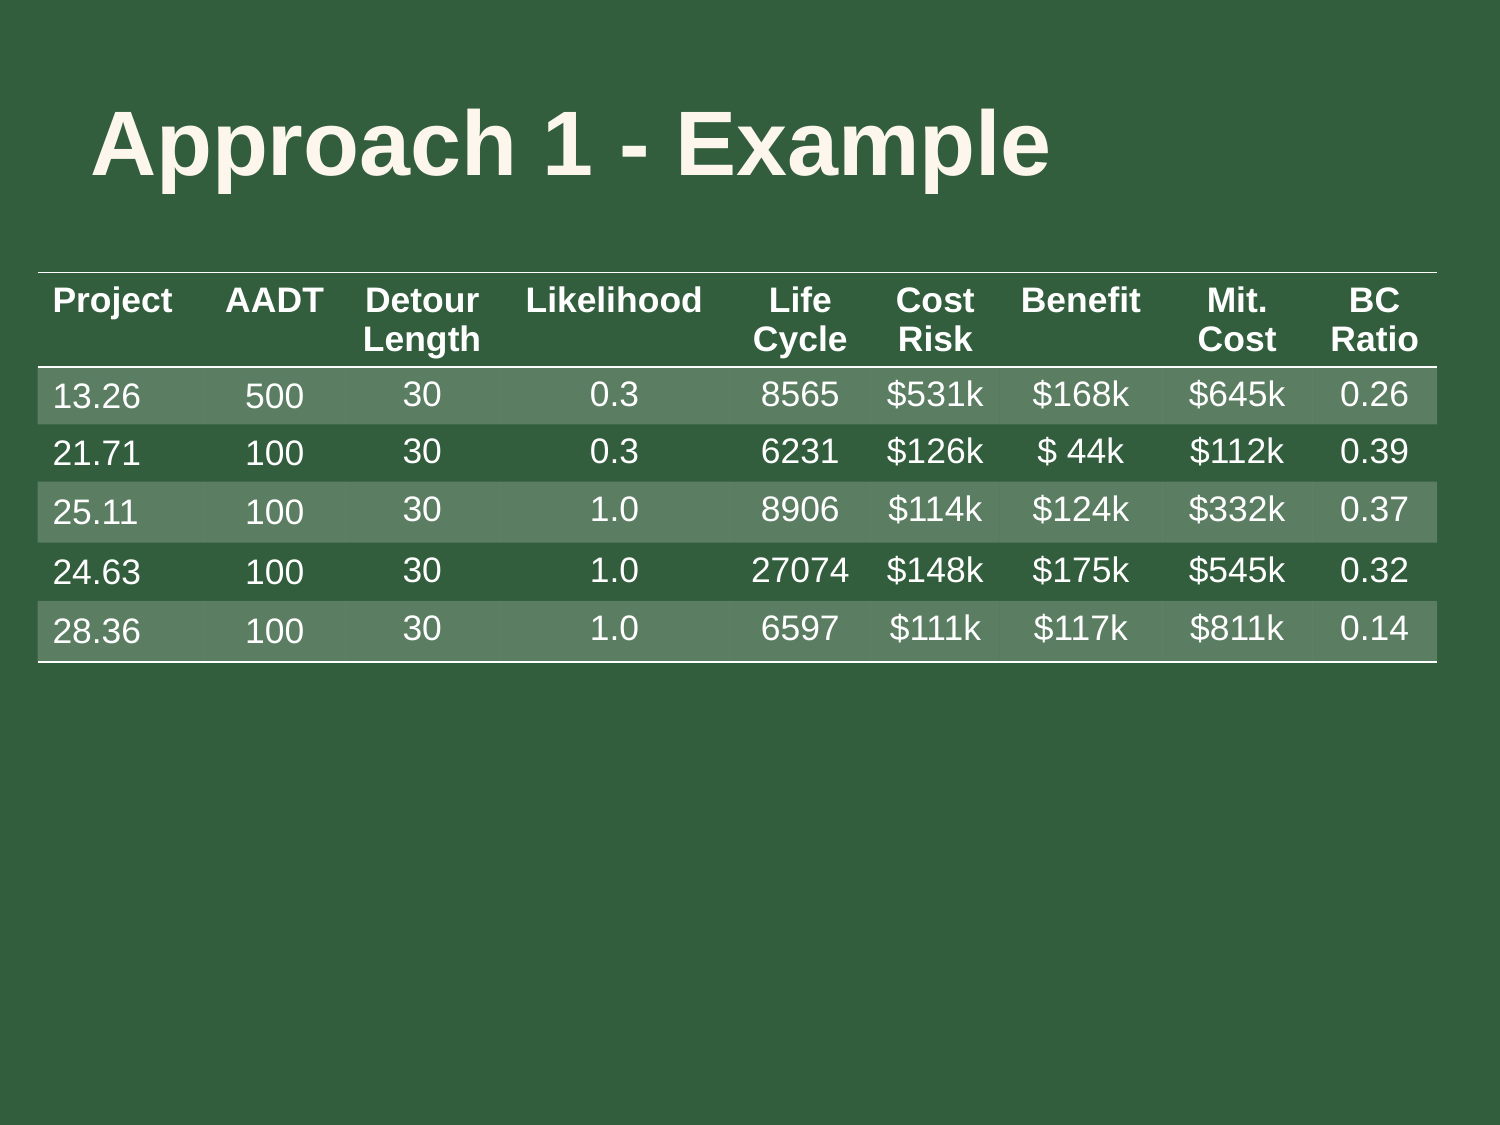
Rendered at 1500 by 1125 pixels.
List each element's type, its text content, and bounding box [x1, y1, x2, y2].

table_cell $148k [871, 543, 1000, 601]
table_cell $124k [1000, 482, 1162, 543]
table_cell 1.0 [499, 482, 730, 543]
table_cell 6597 [730, 601, 871, 661]
table_header BC Ratio [1312, 273, 1437, 366]
table_cell 100 [204, 424, 345, 482]
table_cell 0.37 [1312, 482, 1437, 543]
table_cell $ 44k [1000, 424, 1162, 482]
table_cell $117k [1000, 601, 1162, 661]
table_cell 1.0 [499, 601, 730, 661]
table_cell $111k [871, 601, 1000, 661]
table_header Mit. Cost [1162, 273, 1312, 366]
table_cell 28.36 [38, 601, 204, 661]
table_cell $332k [1162, 482, 1312, 543]
table_cell $168k [1000, 368, 1162, 424]
table_header AADT [204, 273, 345, 366]
table_cell $545k [1162, 543, 1312, 601]
table_cell 0.39 [1312, 424, 1437, 482]
table_cell 13.26 [38, 368, 204, 424]
table_cell 8565 [730, 368, 871, 424]
table_cell 0.32 [1312, 543, 1437, 601]
table_cell $112k [1162, 424, 1312, 482]
table_cell 1.0 [499, 543, 730, 601]
table_cell $114k [871, 482, 1000, 543]
table_cell 24.63 [38, 543, 204, 601]
table_cell $126k [871, 424, 1000, 482]
table_cell 6231 [730, 424, 871, 482]
table_cell 0.3 [499, 424, 730, 482]
table_cell 21.71 [38, 424, 204, 482]
table_header Life Cycle [730, 273, 871, 366]
table_header Detour Length [345, 273, 499, 366]
table_cell 500 [204, 368, 345, 424]
table_cell $645k [1162, 368, 1312, 424]
table_cell 30 [345, 368, 499, 424]
table_header Project [38, 273, 204, 366]
title Approach 1 - Example [74, 44, 1426, 233]
table_cell $175k [1000, 543, 1162, 601]
table_header Cost Risk [871, 273, 1000, 366]
table_cell 30 [345, 424, 499, 482]
table_cell 25.11 [38, 482, 204, 543]
table_cell 0.3 [499, 368, 730, 424]
table_cell 30 [345, 482, 499, 543]
table_header Benefit [1000, 273, 1162, 366]
table_cell 8906 [730, 482, 871, 543]
table_cell 100 [204, 601, 345, 661]
table_cell 100 [204, 543, 345, 601]
table_header Likelihood [499, 273, 730, 366]
table_cell 0.26 [1312, 368, 1437, 424]
table_cell 30 [345, 601, 499, 661]
table_cell 100 [204, 482, 345, 543]
table_cell 30 [345, 543, 499, 601]
table_cell 0.14 [1312, 601, 1437, 661]
table_cell $811k [1162, 601, 1312, 661]
table_cell 27074 [730, 543, 871, 601]
table_cell $531k [871, 368, 1000, 424]
